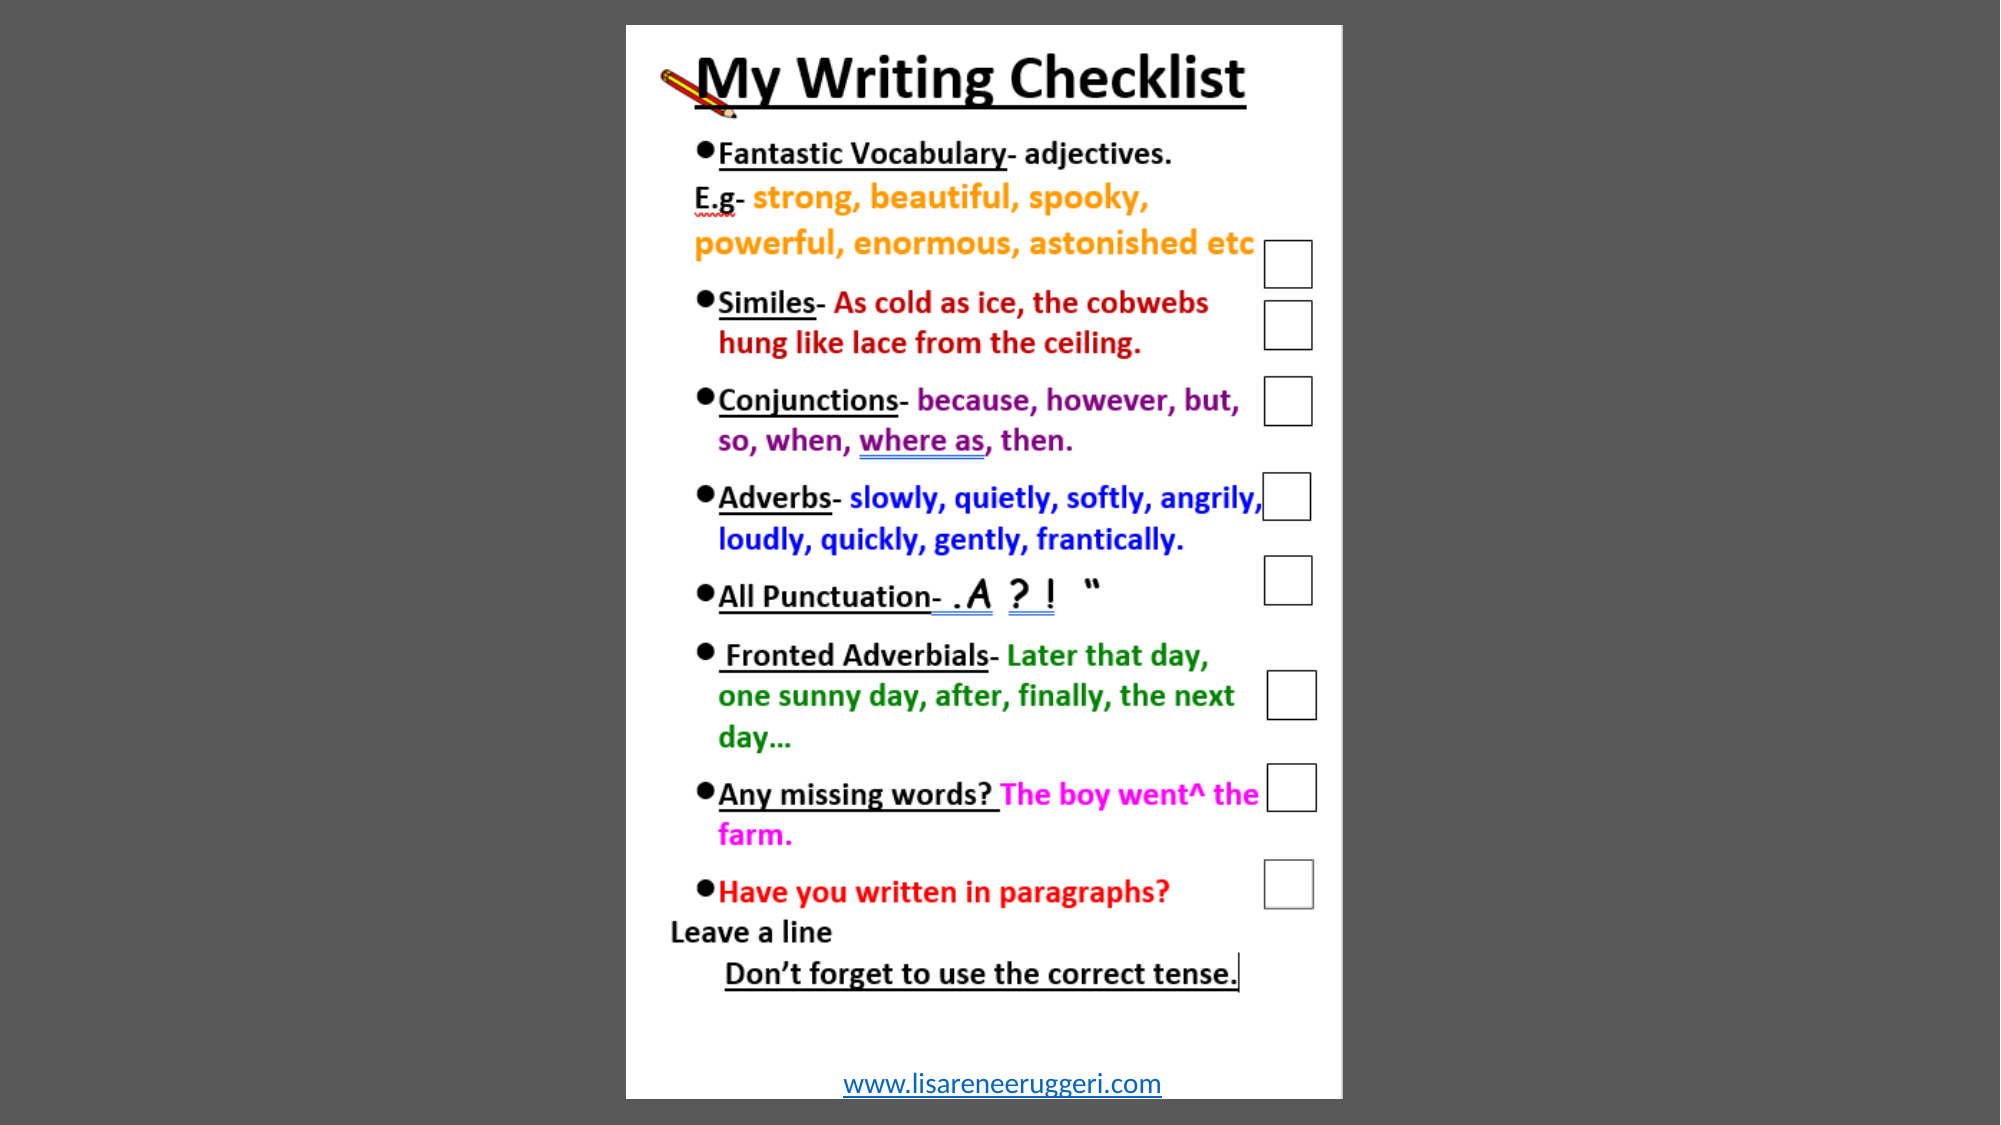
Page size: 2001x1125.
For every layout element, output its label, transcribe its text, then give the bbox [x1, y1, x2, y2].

text_box www.lisareneeruggeri.com [828, 1057, 1703, 1107]
picture [626, 25, 1343, 1099]
